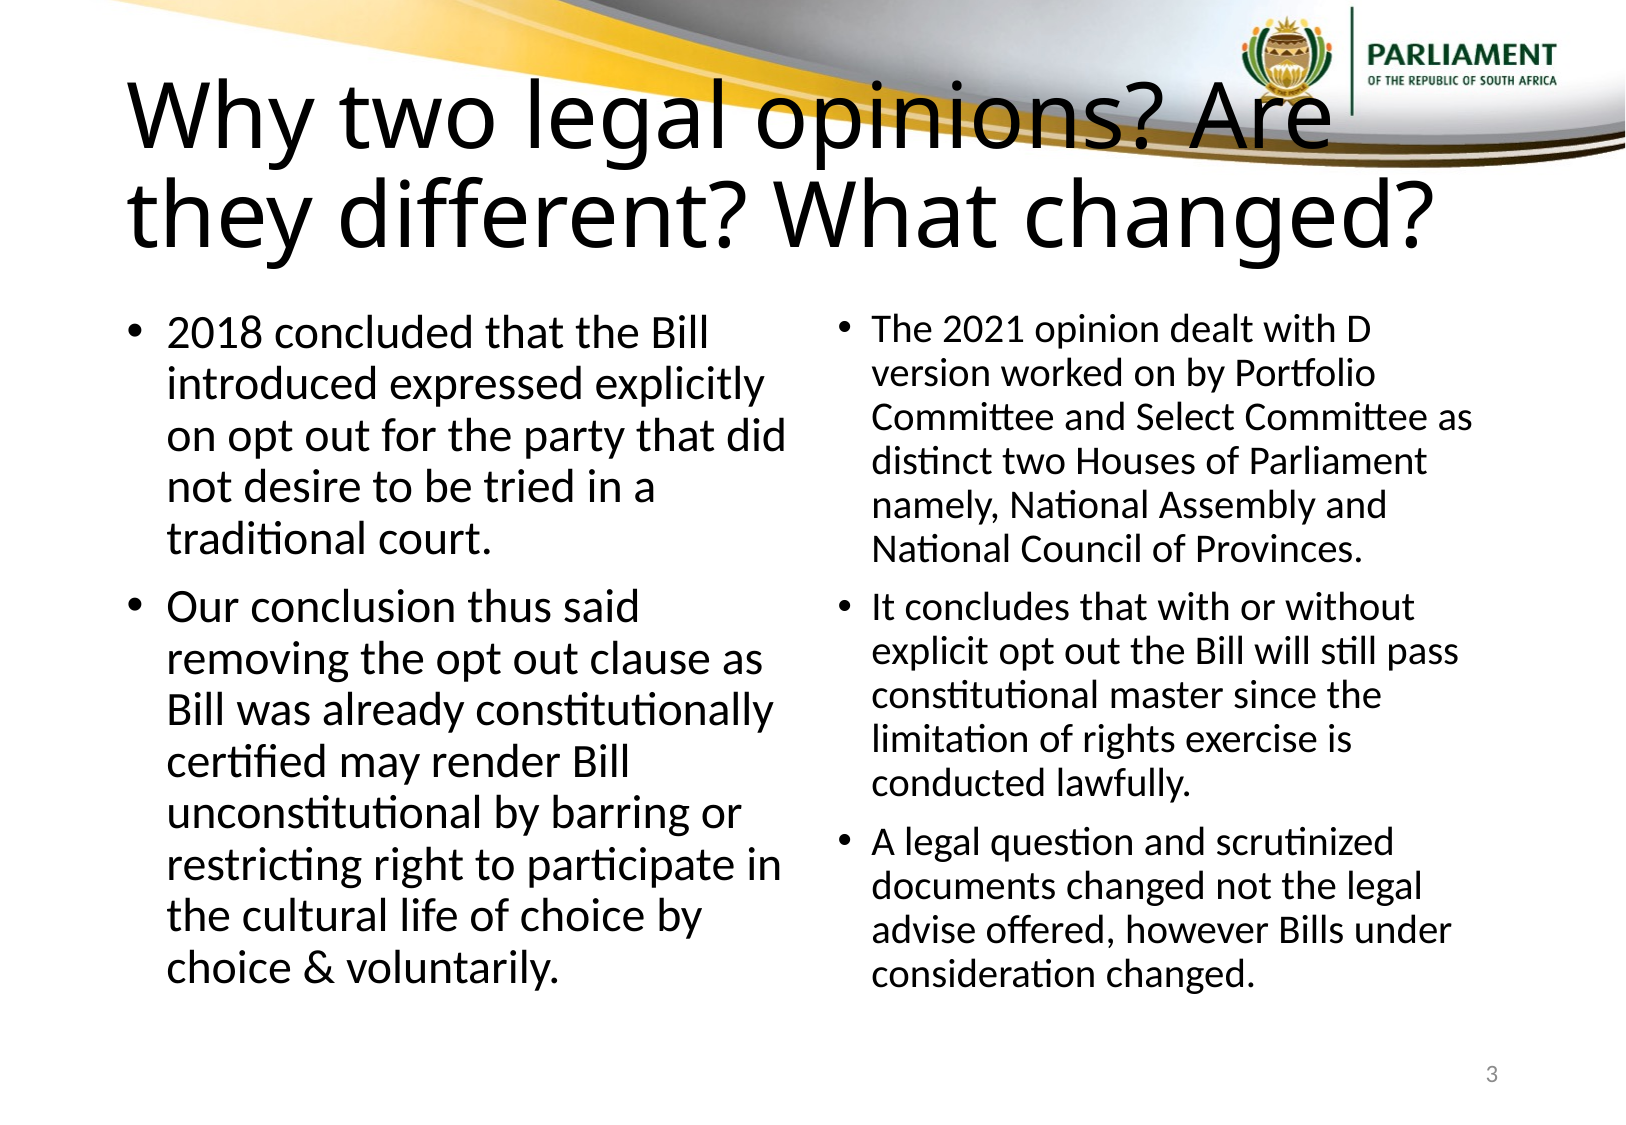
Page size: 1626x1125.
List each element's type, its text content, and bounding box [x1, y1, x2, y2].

slide_number 3 [1147, 1042, 1514, 1103]
list 2018 concluded that the Bill introduced expressed explicitly on opt out for the party that did not desire to be tried in a traditional court. Our conclusion thus said removing the opt out clause as Bill was already constitutionally certified may render Bill unconstitutional by barring or restricting right to participate in the cultural life of choice by choice & voluntarily. [111, 299, 803, 1014]
picture [0, 0, 1626, 1125]
title Why two legal opinions? Are they different? What changed? [111, 59, 1514, 278]
list The 2021 opinion dealt with D version worked on by Portfolio Committee and Select Committee as distinct two Houses of Parliament namely, National Assembly and National Council of Provinces. It concludes that with or without explicit opt out the Bill will still pass constitutional master since the limitation of rights exercise is conducted lawfully. A legal question and scrutinized documents changed not the legal advise offered, however Bills under consideration changed. [822, 299, 1514, 1014]
